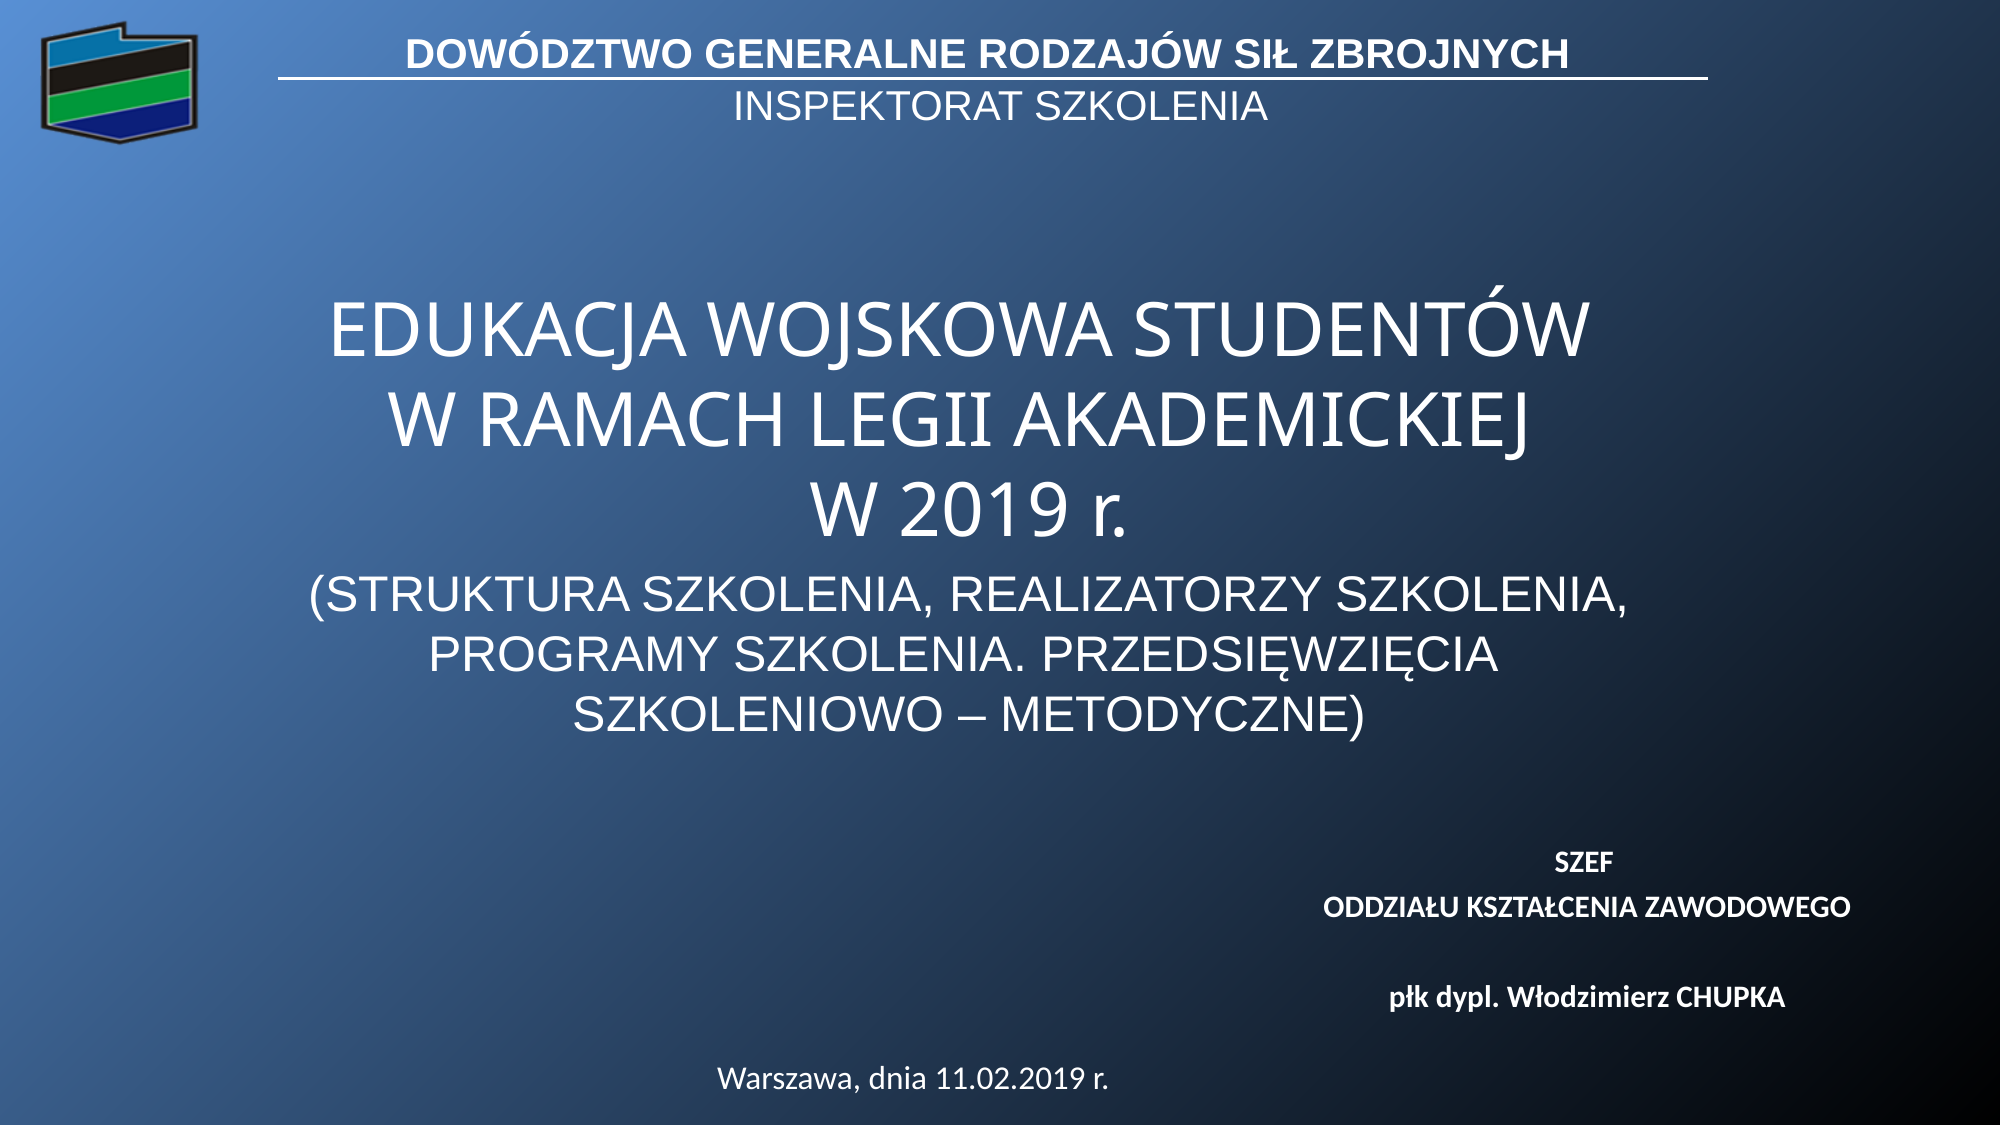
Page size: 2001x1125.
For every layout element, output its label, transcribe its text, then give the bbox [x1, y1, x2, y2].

text_box Warszawa, dnia 11.02.2019 r. [523, 1043, 1304, 1104]
text_box EDUKACJA WOJSKOWA STUDENTÓW W RAMACH LEGII AKADEMICKIEJ W 2019 r. (STRUKTURA SZKOLENIA, REALIZATORZY SZKOLENIA, PROGRAMY SZKOLENIA. PRZEDSIĘWZIĘCIA SZKOLENIOWO – METODYCZNE) [156, 273, 1783, 459]
text_box SZEF ODDZIAŁU KSZTAŁCENIA ZAWODOWEGO płk dypl. Włodzimierz CHUPKA [1197, 826, 1978, 1022]
picture [0, 0, 240, 179]
text_box DOWÓDZTWO GENERALNE RODZAJÓW SIŁ ZBROJNYCH [243, 20, 1737, 90]
text_box INSPEKTORAT SZKOLENIA [374, 90, 1627, 141]
